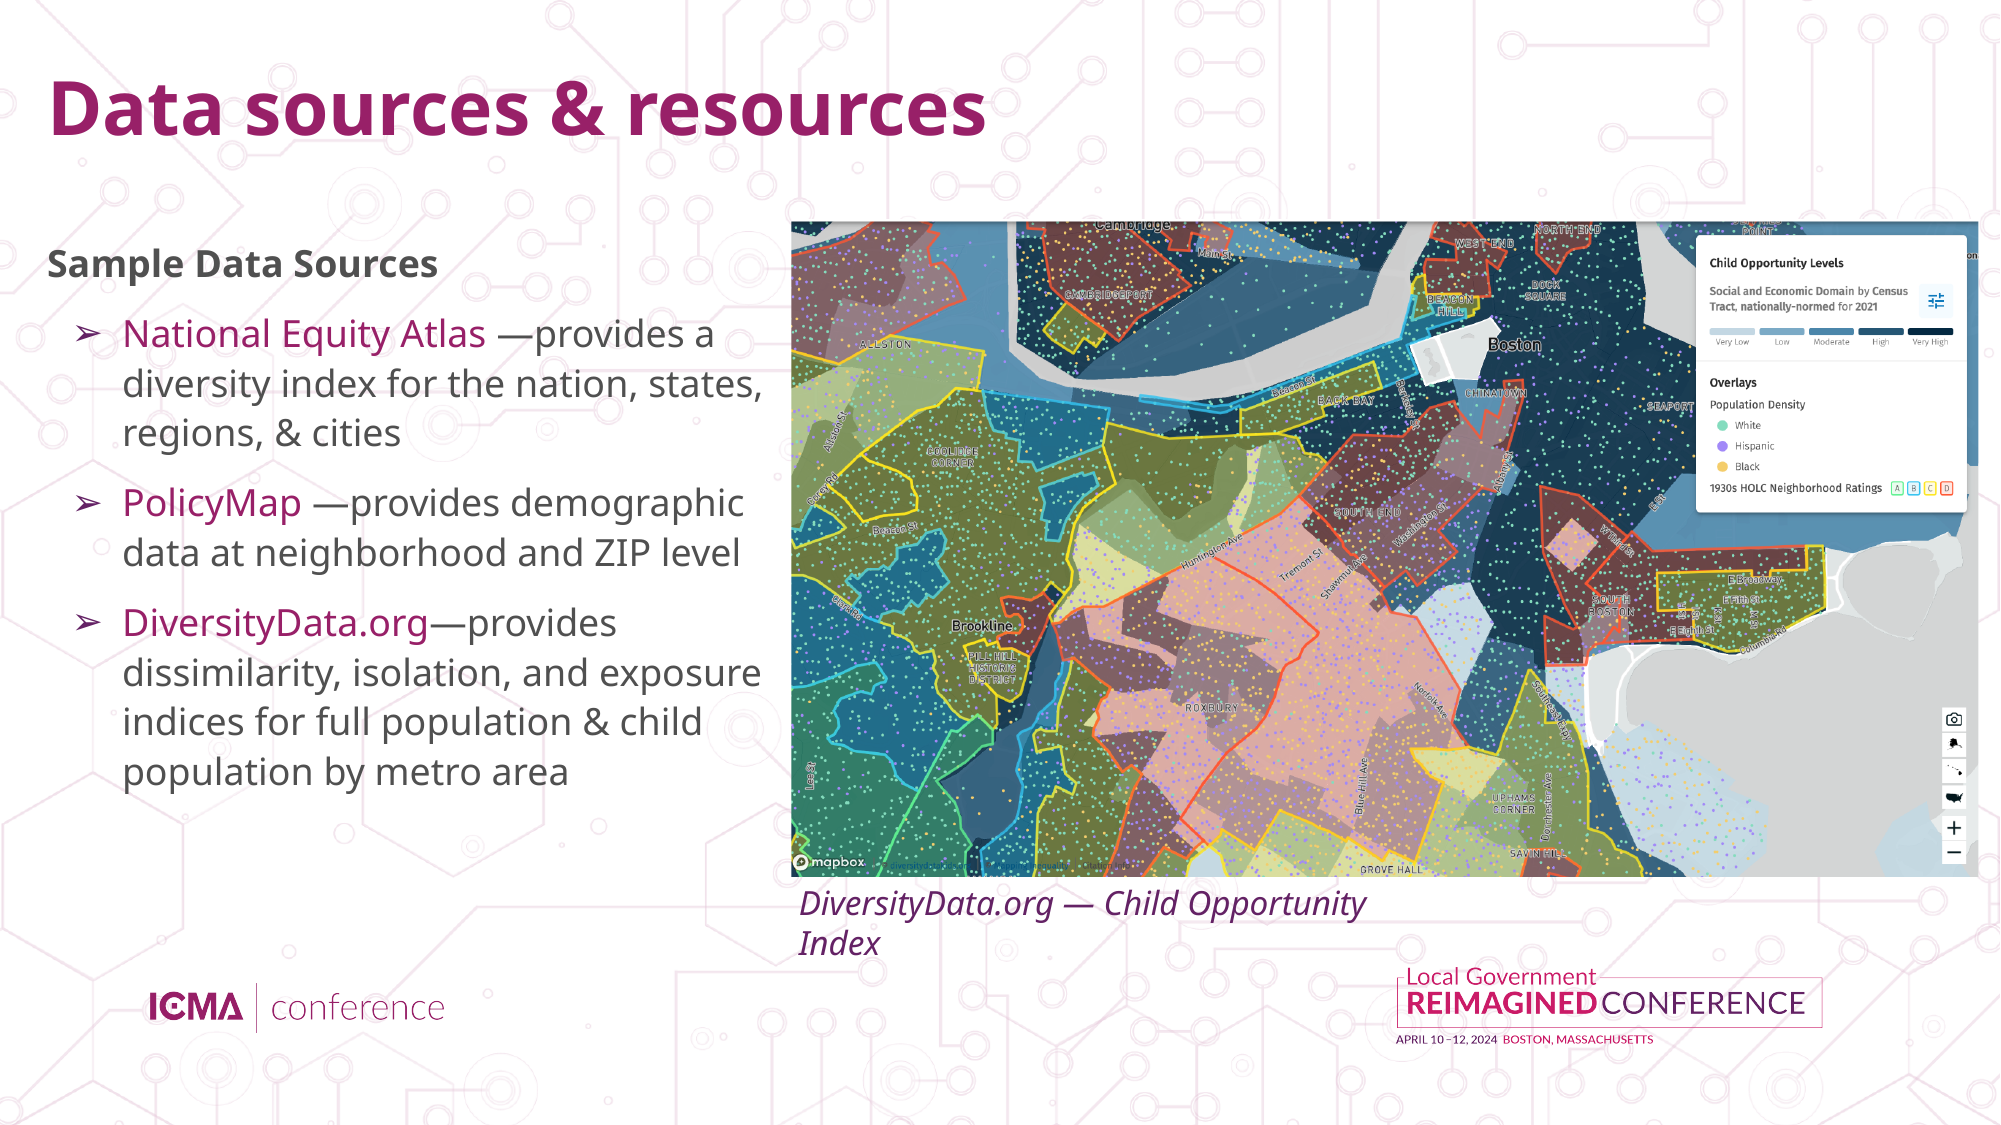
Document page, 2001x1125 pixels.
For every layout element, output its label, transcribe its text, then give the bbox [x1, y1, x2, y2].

list Sample Data Sources National Equity Atlas —provides a diversity index for the nation, states, regions, & cities PolicyMap —provides demographic data at neighborhood and ZIP level DiversityData.org—provides dissimilarity, isolation, and exposure indices for full population & child population by metro area [47, 235, 785, 723]
picture [1384, 954, 1834, 1060]
picture [150, 983, 444, 1033]
text_box DiversityData.org — Child Opportunity Index [783, 867, 1459, 975]
picture [791, 218, 1979, 877]
title Data sources & resources [47, 0, 1721, 150]
